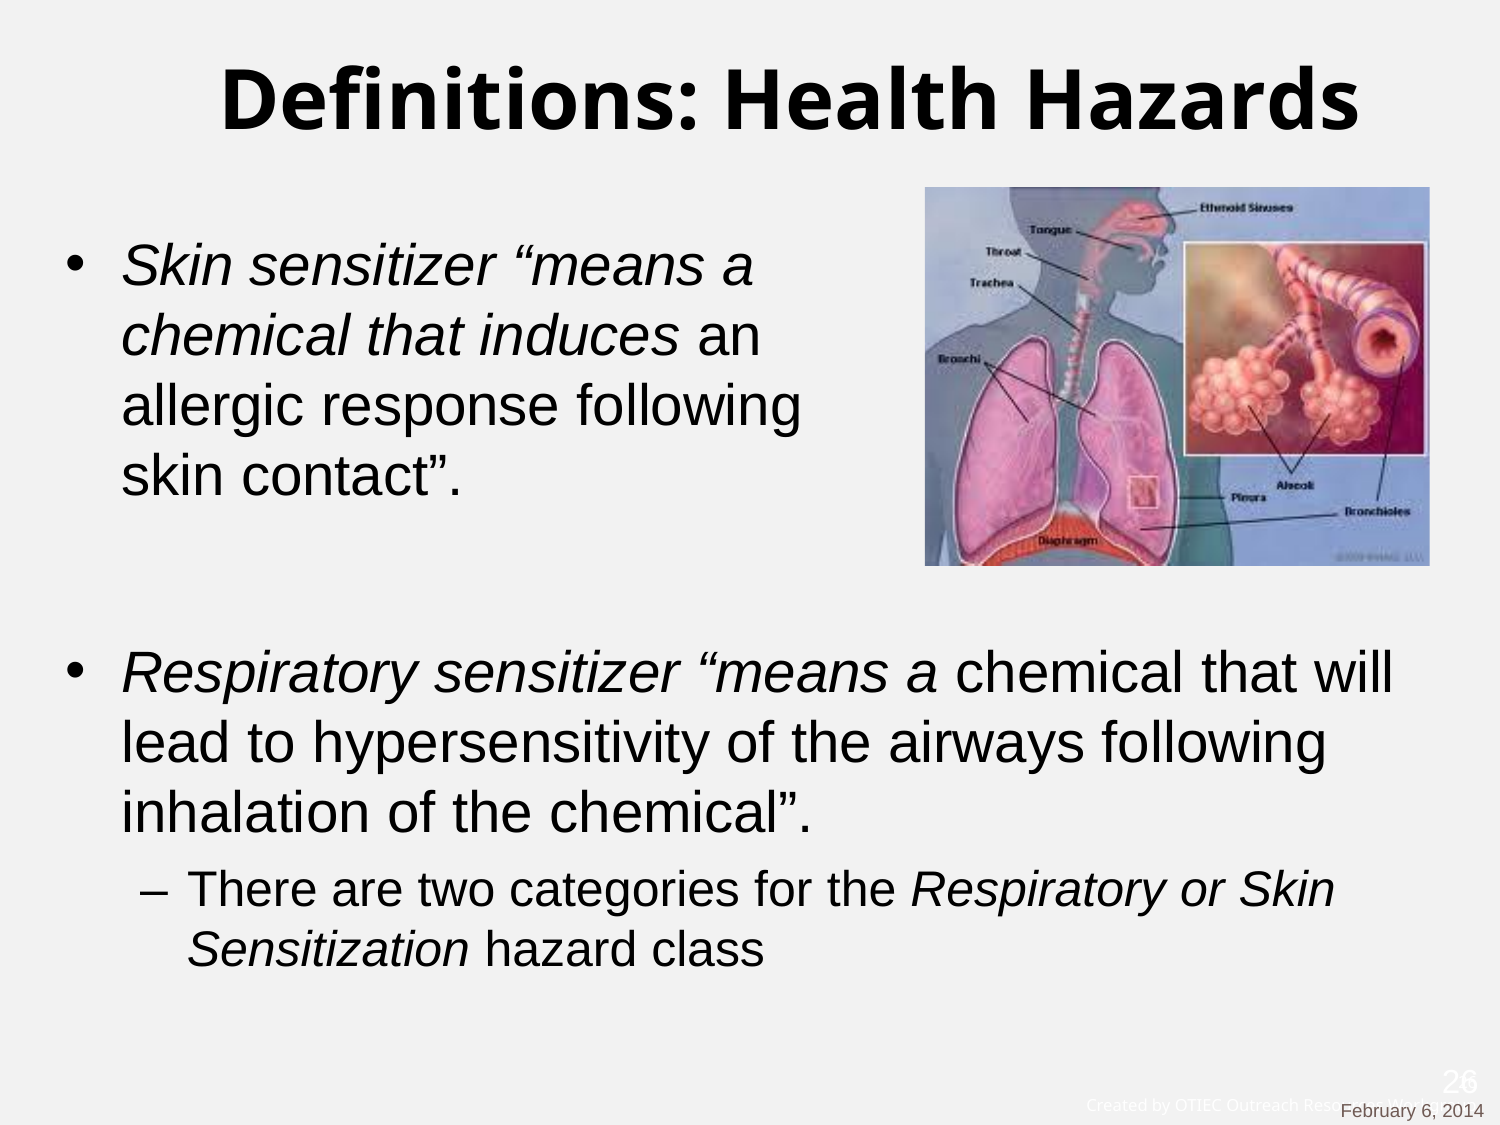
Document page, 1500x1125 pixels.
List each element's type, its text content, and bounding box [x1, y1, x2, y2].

text_box Skin sensitizer “means a chemical that induces an allergic response following skin contact”. Respiratory sensitizer “means a chemical that will lead to hypersensitivity of the airways following inhalation of the chemical”. – There are two categories for the Respiratory or Skin Sensitization hazard class [62, 227, 1403, 977]
text_box [924, 187, 1430, 566]
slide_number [1338, 1061, 1486, 1125]
title Definitions: Health Hazards [13, 46, 1487, 235]
